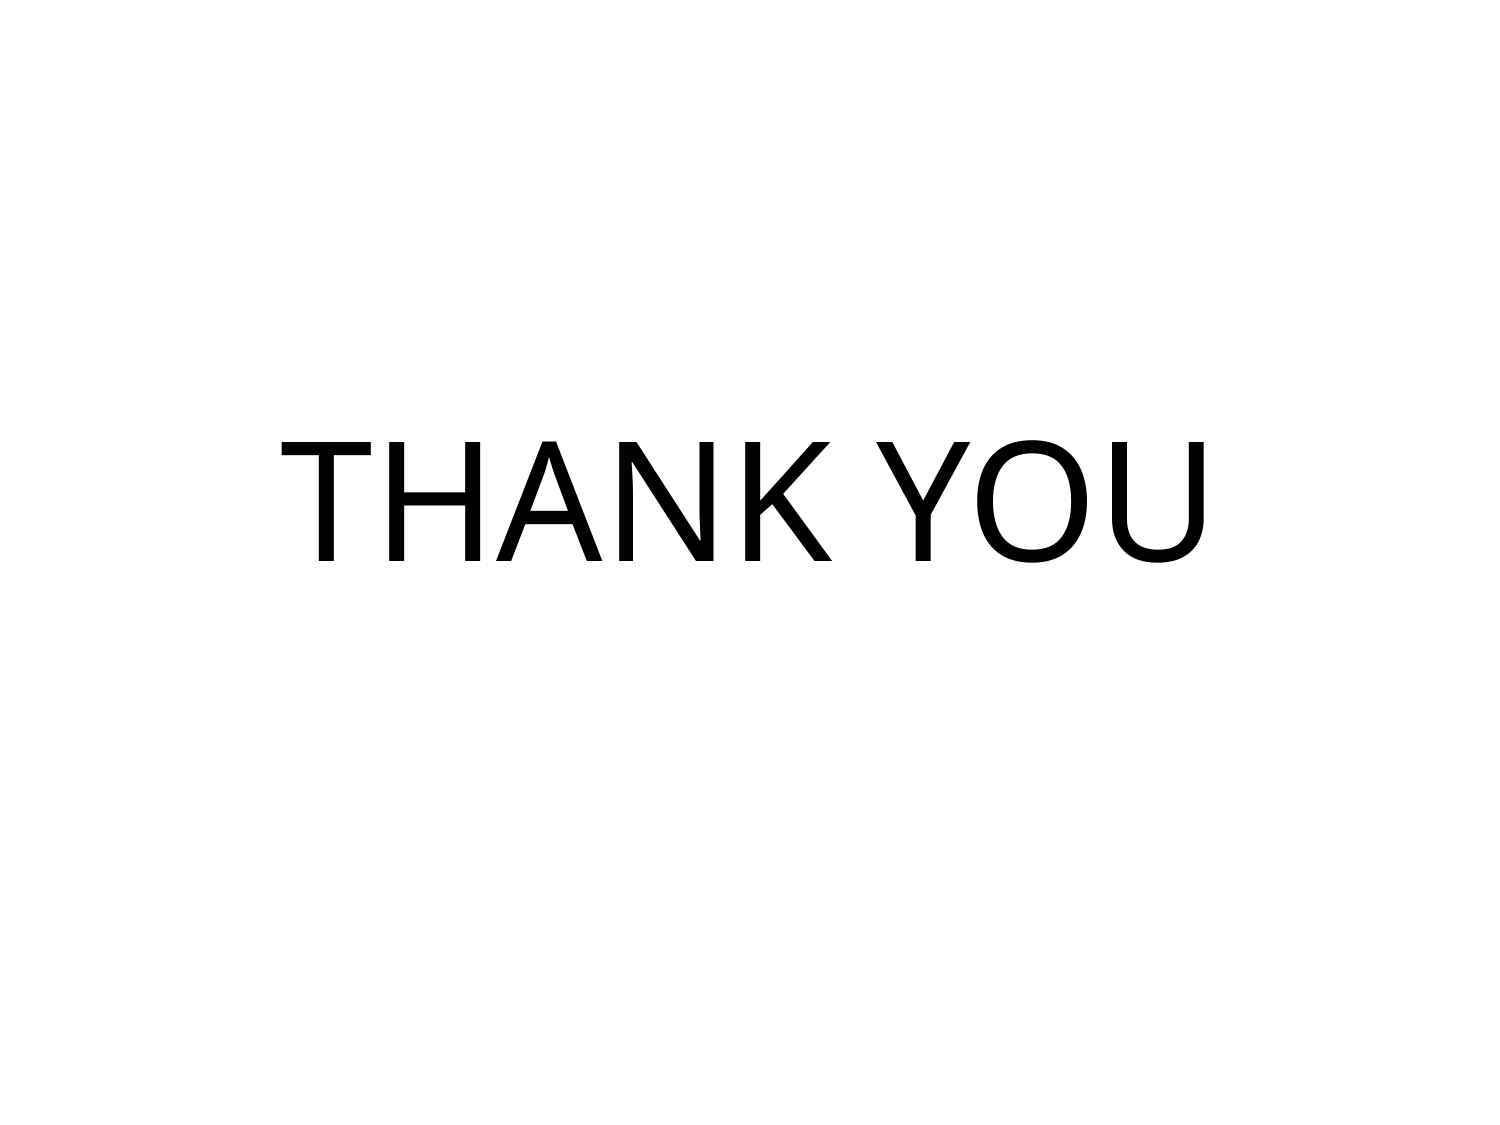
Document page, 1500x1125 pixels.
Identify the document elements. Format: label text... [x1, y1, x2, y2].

list THANK YOU [75, 87, 1425, 1005]
